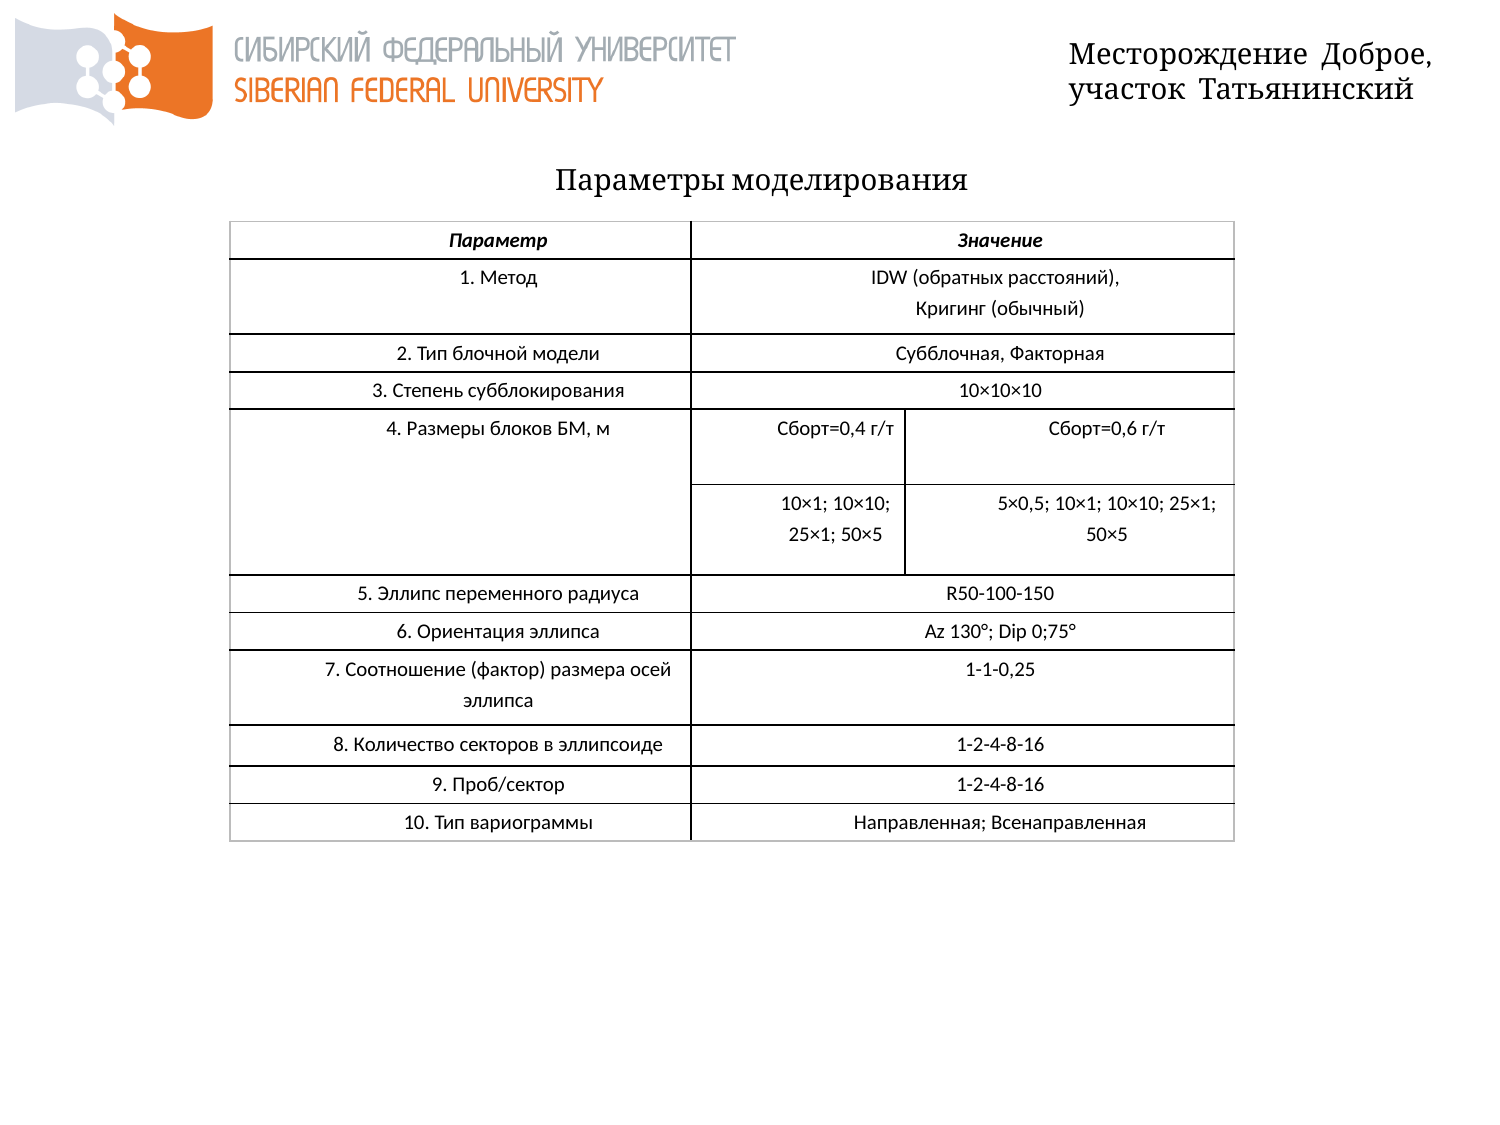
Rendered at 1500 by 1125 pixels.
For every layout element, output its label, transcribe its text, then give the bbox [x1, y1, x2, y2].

table_cell 10. Тип вариограммы [231, 804, 690, 840]
table_cell 5×0,5; 10×1; 10×10; 25×1; 50×5 [906, 485, 1233, 574]
table_cell 1. Метод [231, 260, 690, 333]
table_cell 4. Размеры блоков БМ, м [231, 410, 690, 574]
table_cell Сборт=0,6 г/т [906, 410, 1233, 484]
table_cell 6. Ориентация эллипса [231, 613, 690, 649]
table_cell 1-2-4-8-16 [692, 767, 1233, 803]
table_cell 5. Эллипс переменного радиуса [231, 576, 690, 612]
table_cell 2. Тип блочной модели [231, 335, 690, 371]
table_cell Субблочная, Факторная [692, 335, 1233, 371]
table_header Значение [692, 222, 1233, 258]
table_header Параметр [231, 222, 690, 258]
table_cell 8. Количество секторов в эллипсоиде [231, 726, 690, 765]
table_cell 1-2-4-8-16 [692, 726, 1233, 765]
table_cell 3. Степень субблокирования [231, 373, 690, 408]
table_cell Az 130°; Dip 0;75° [692, 613, 1233, 649]
table_cell Сборт=0,4 г/т [692, 410, 904, 484]
table_cell Направленная; Всенаправленная [692, 804, 1233, 840]
table_cell R50-100-150 [692, 576, 1233, 612]
table_cell 7. Соотношение (фактор) размера осей эллипса [231, 651, 690, 724]
table_cell 1-1-0,25 [692, 651, 1233, 724]
table_cell 10×1; 10×10; 25×1; 50×5 [692, 485, 904, 574]
text_box Параметры моделирования [540, 154, 983, 204]
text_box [15, 13, 1438, 126]
table_cell 10×10×10 [692, 373, 1233, 408]
table_cell 9. Проб/сектор [231, 767, 690, 803]
table_cell IDW (обратных расстояний), Кригинг (обычный) [692, 260, 1233, 333]
